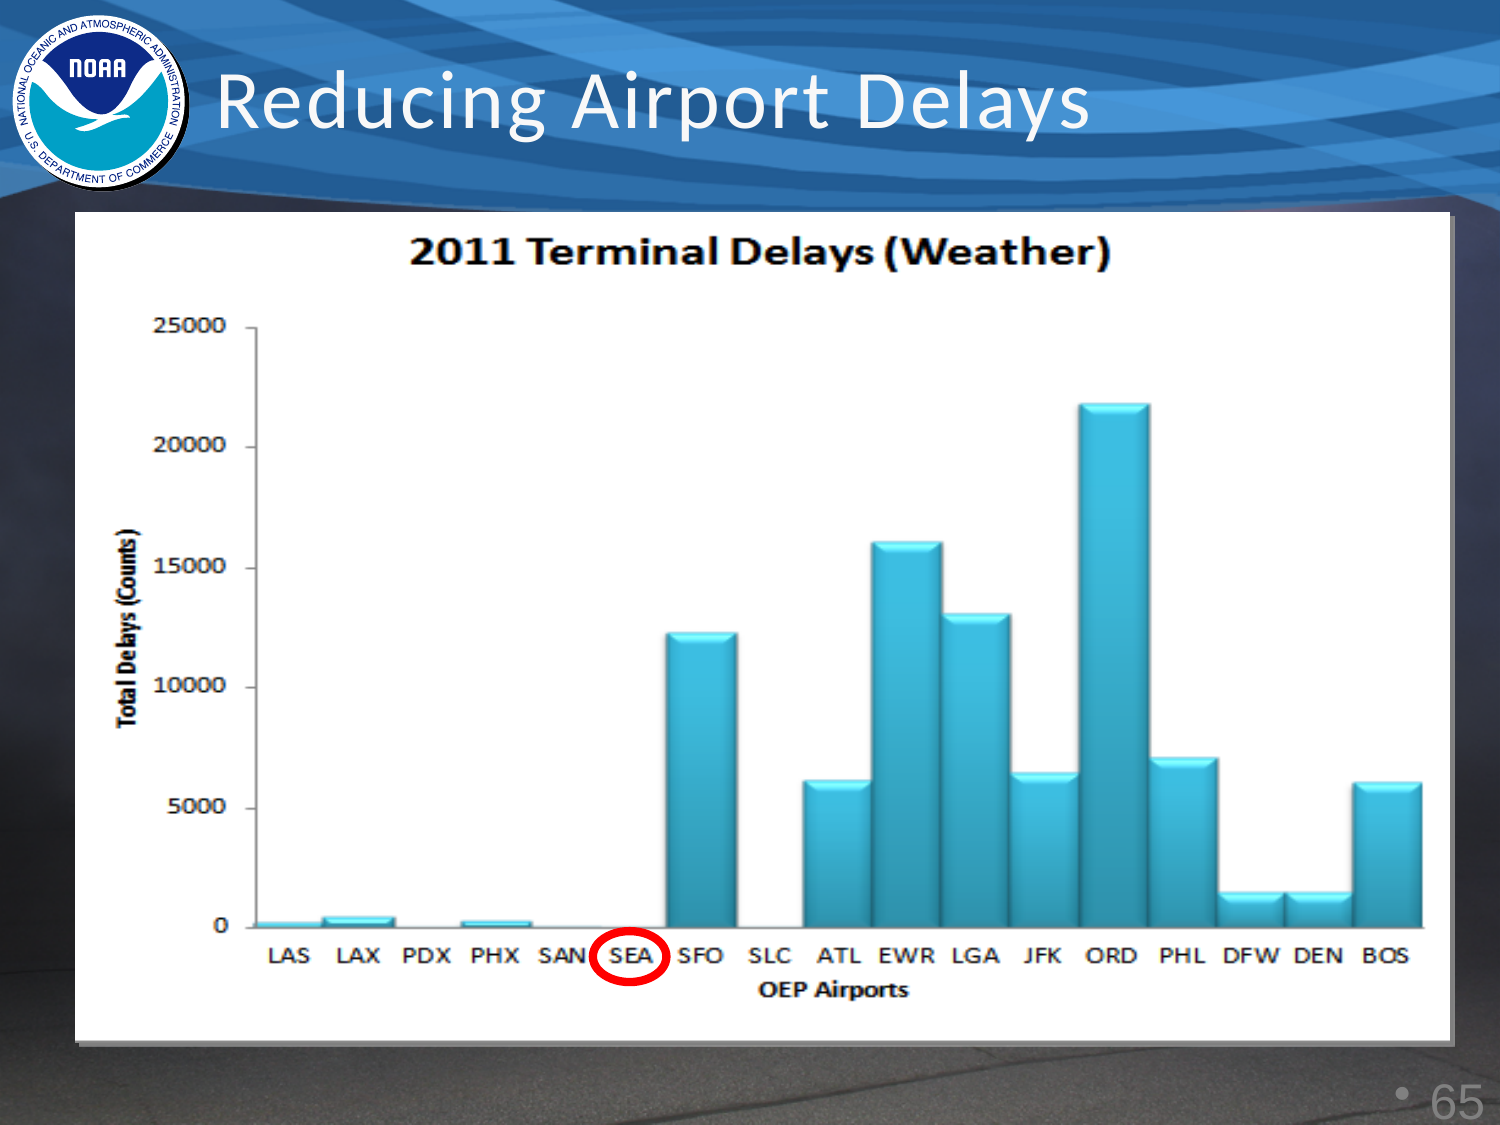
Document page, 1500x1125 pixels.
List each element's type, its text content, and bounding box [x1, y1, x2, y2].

picture [0, 0, 1500, 1125]
slide_number 64 [1050, 1062, 1500, 1125]
text_box Reducing Airport Delays [200, 37, 1450, 153]
